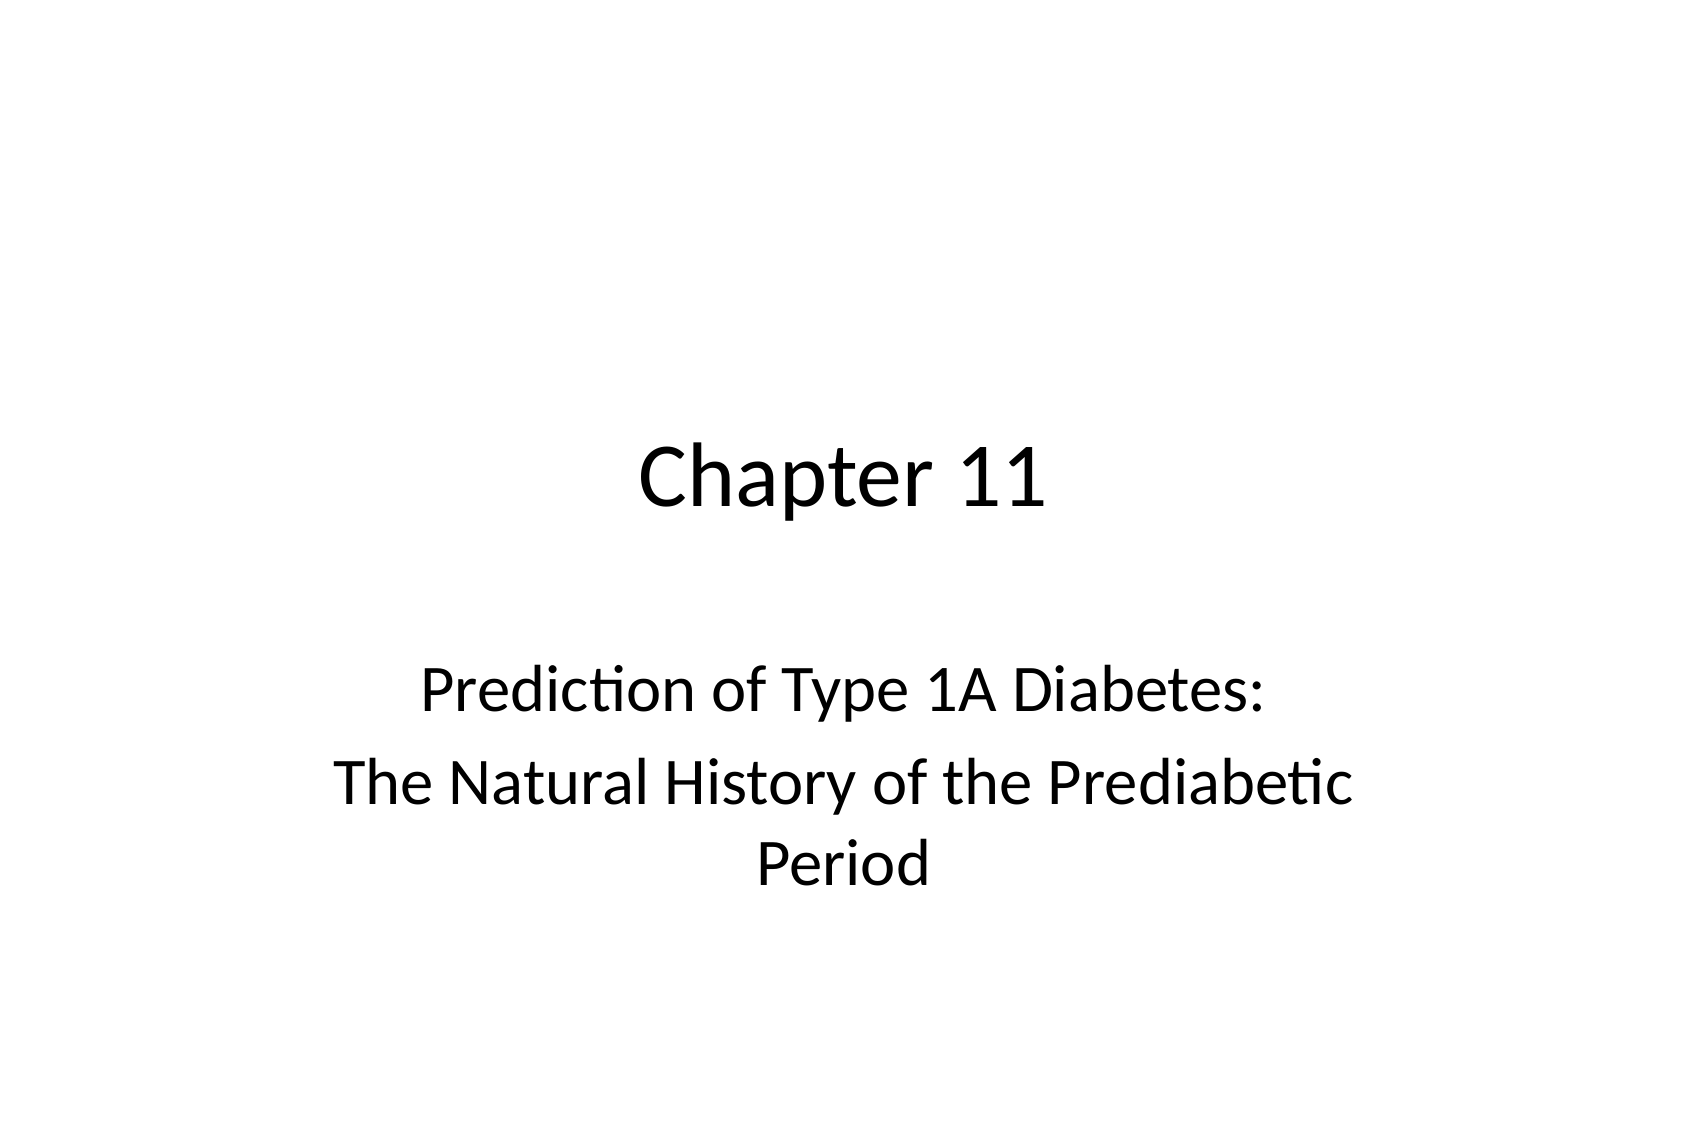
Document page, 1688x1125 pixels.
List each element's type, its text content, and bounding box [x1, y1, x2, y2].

title Chapter 11 [126, 349, 1562, 591]
subtitle Prediction of Type 1A Diabetes: The Natural History of the Prediabetic Period [252, 637, 1435, 926]
